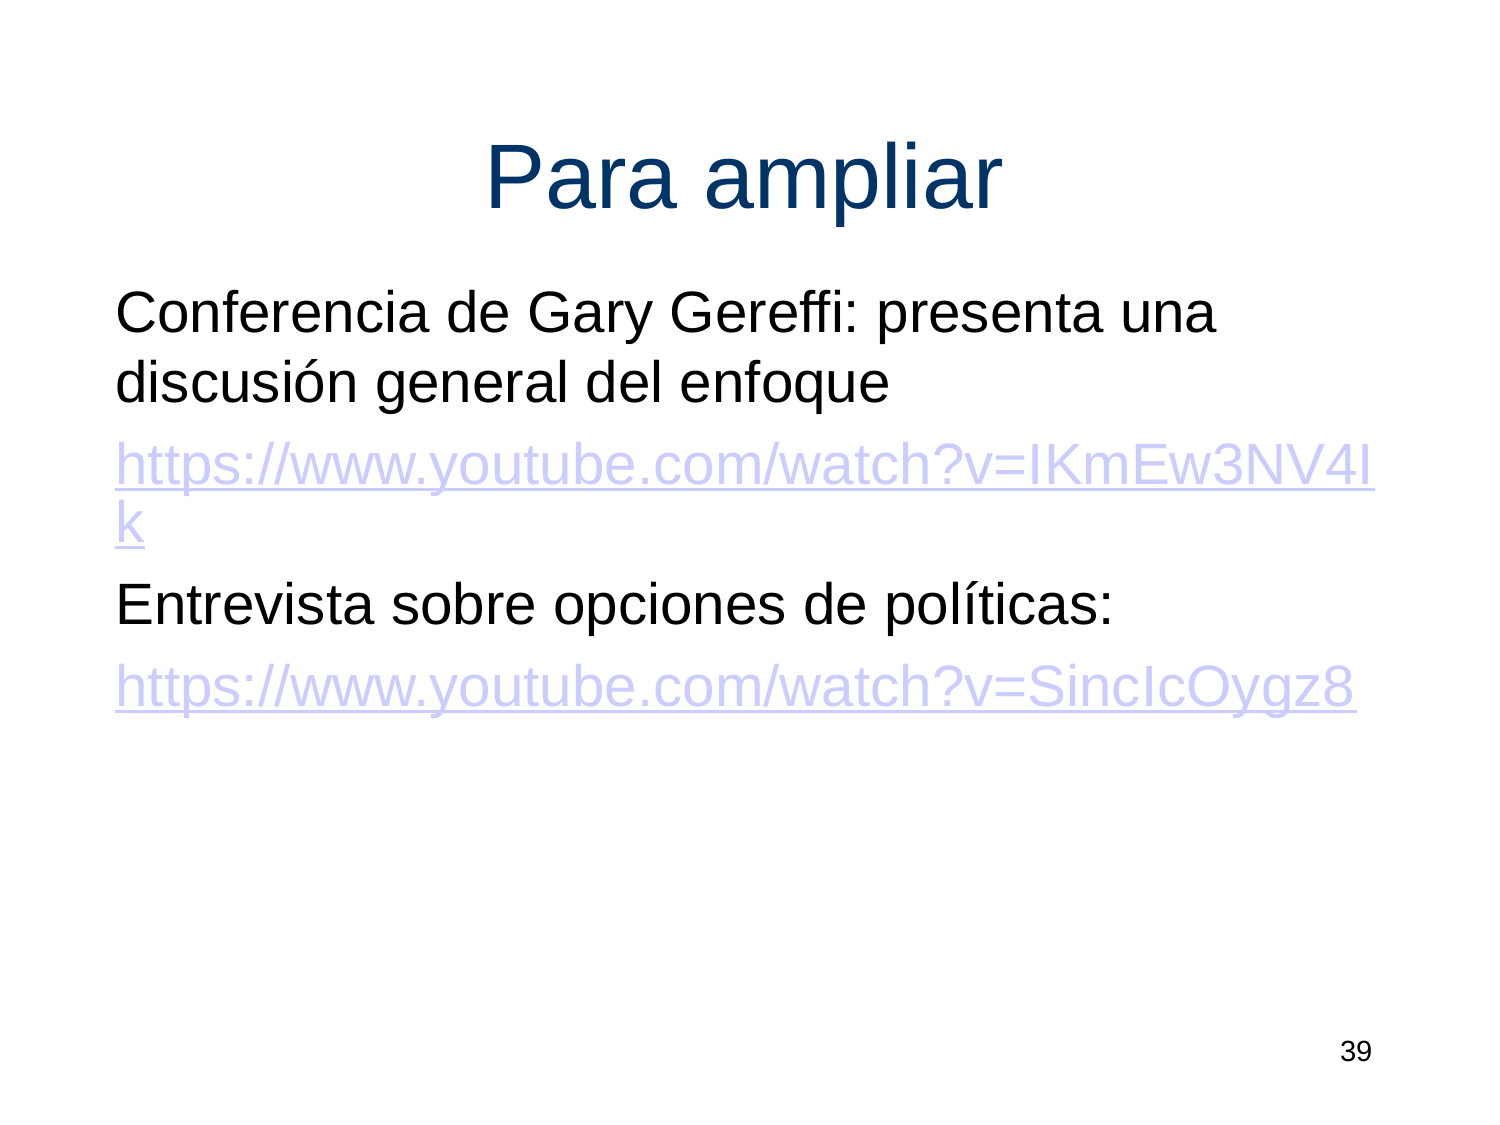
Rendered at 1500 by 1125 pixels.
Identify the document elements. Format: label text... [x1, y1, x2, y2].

list Conferencia de Gary Gereffi: presenta una discusión general del enfoque https://www.youtube.com/watch?v=IKmEw3NV4Ik Entrevista sobre opciones de políticas: https://www.youtube.com/watch?v=SincIcOygz8 [100, 267, 1400, 1012]
title Para ampliar [112, 99, 1376, 244]
slide_number 39 [1074, 1025, 1388, 1100]
